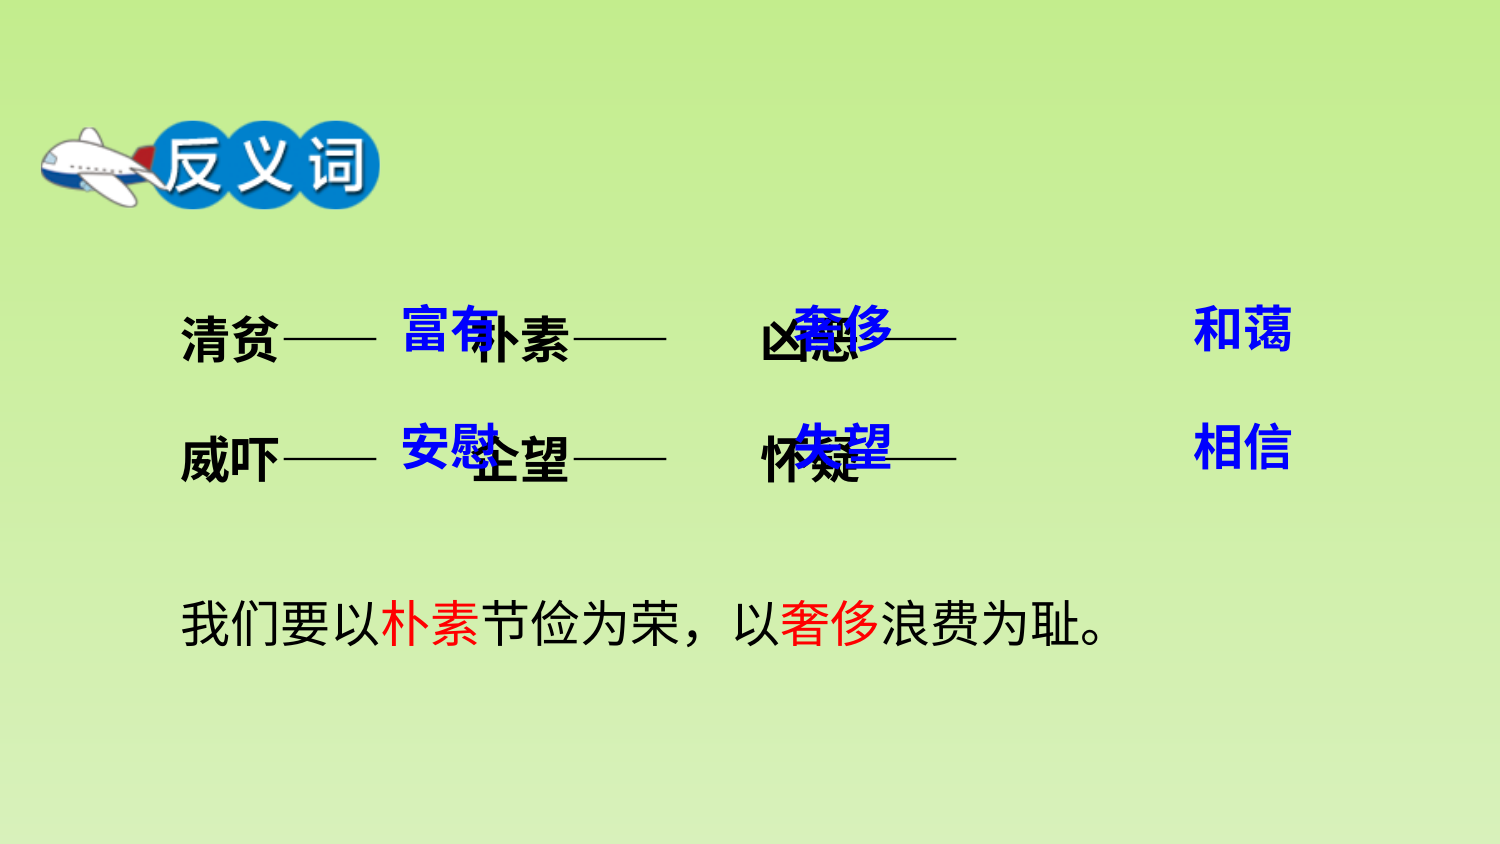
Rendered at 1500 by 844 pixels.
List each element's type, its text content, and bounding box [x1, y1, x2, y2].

text_box 失望 [779, 407, 941, 483]
text_box 富有 [386, 289, 547, 365]
text_box 相信 [1178, 407, 1440, 483]
text_box 我们要以朴素节俭为荣，以奢侈浪费为耻。 [165, 584, 1291, 660]
text_box 清贫—— 朴素—— 凶恶—— 威吓—— 企望—— 怀疑—— [165, 241, 1335, 616]
text_box 安慰 [386, 407, 547, 483]
text_box 和蔼 [1178, 289, 1340, 365]
picture [36, 119, 387, 215]
text_box 奢侈 [779, 289, 930, 365]
